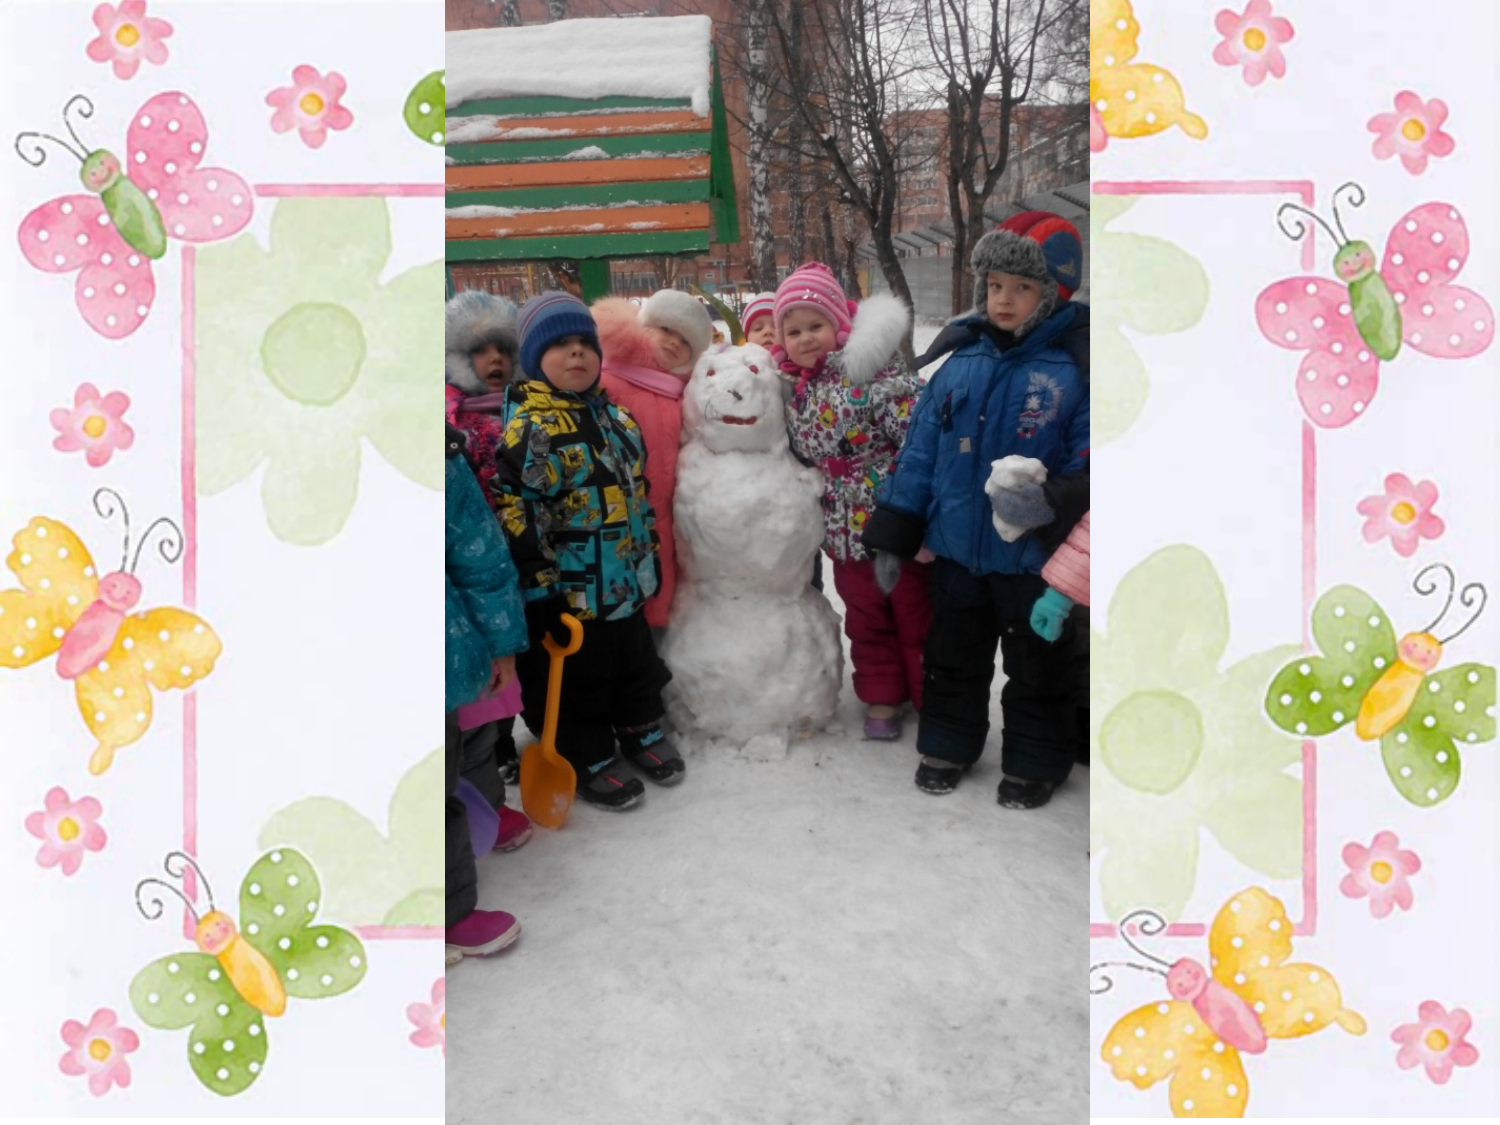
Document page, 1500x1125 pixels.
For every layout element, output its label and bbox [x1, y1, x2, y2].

list [445, 0, 1090, 1125]
picture [0, 0, 445, 1118]
picture [1090, 0, 1500, 1118]
